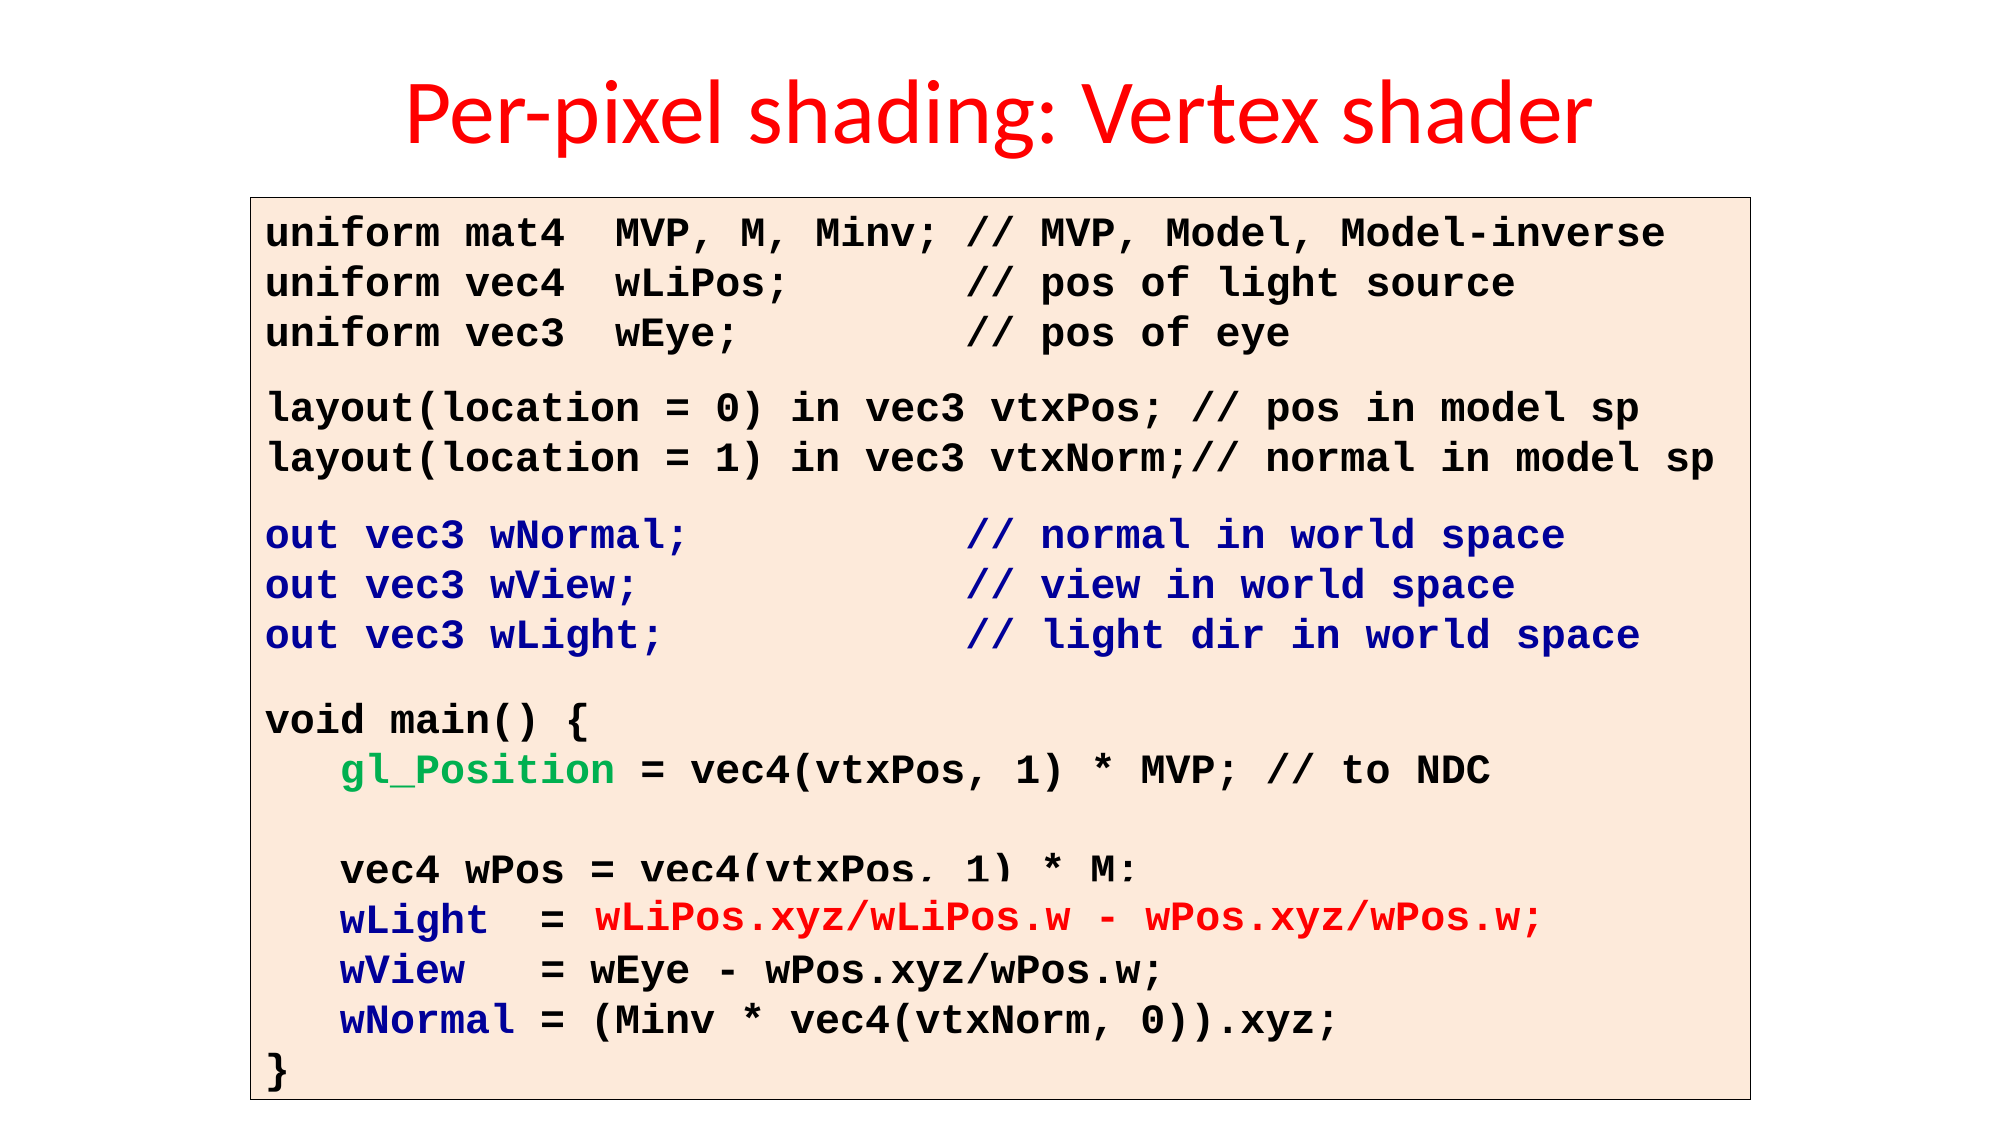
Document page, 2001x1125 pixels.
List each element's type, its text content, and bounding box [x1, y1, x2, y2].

text_box wLiPos.xyz/wLiPos.w - wPos.xyz/wPos.w; [580, 881, 1650, 947]
text_box uniform mat4 MVP, M, Minv; // MVP, Model, Model-inverse uniform vec4 wLiPos; // pos of light source uniform vec3 wEye; // pos of eye layout(location = 0) in vec3 vtxPos; // pos in model sp layout(location = 1) in vec3 vtxNorm;// normal in model sp out vec3 wNormal; // normal in world space out vec3 wView; // view in world space out vec3 wLight; // light dir in world space void main() { gl_Position = vec4(vtxPos, 1) * MVP; // to NDC vec4 wPos = vec4(vtxPos, 1) * M; wLight = wLiPos.xyz * wPos.w - wPos.xyz * wLiPos.w; wView = wEye - wPos.xyz/wPos.w; wNormal = (Minv * vec4(vtxNorm, 0)).xyz; } [250, 197, 1751, 1100]
title Per-pixel shading: Vertex shader [324, 13, 1675, 197]
